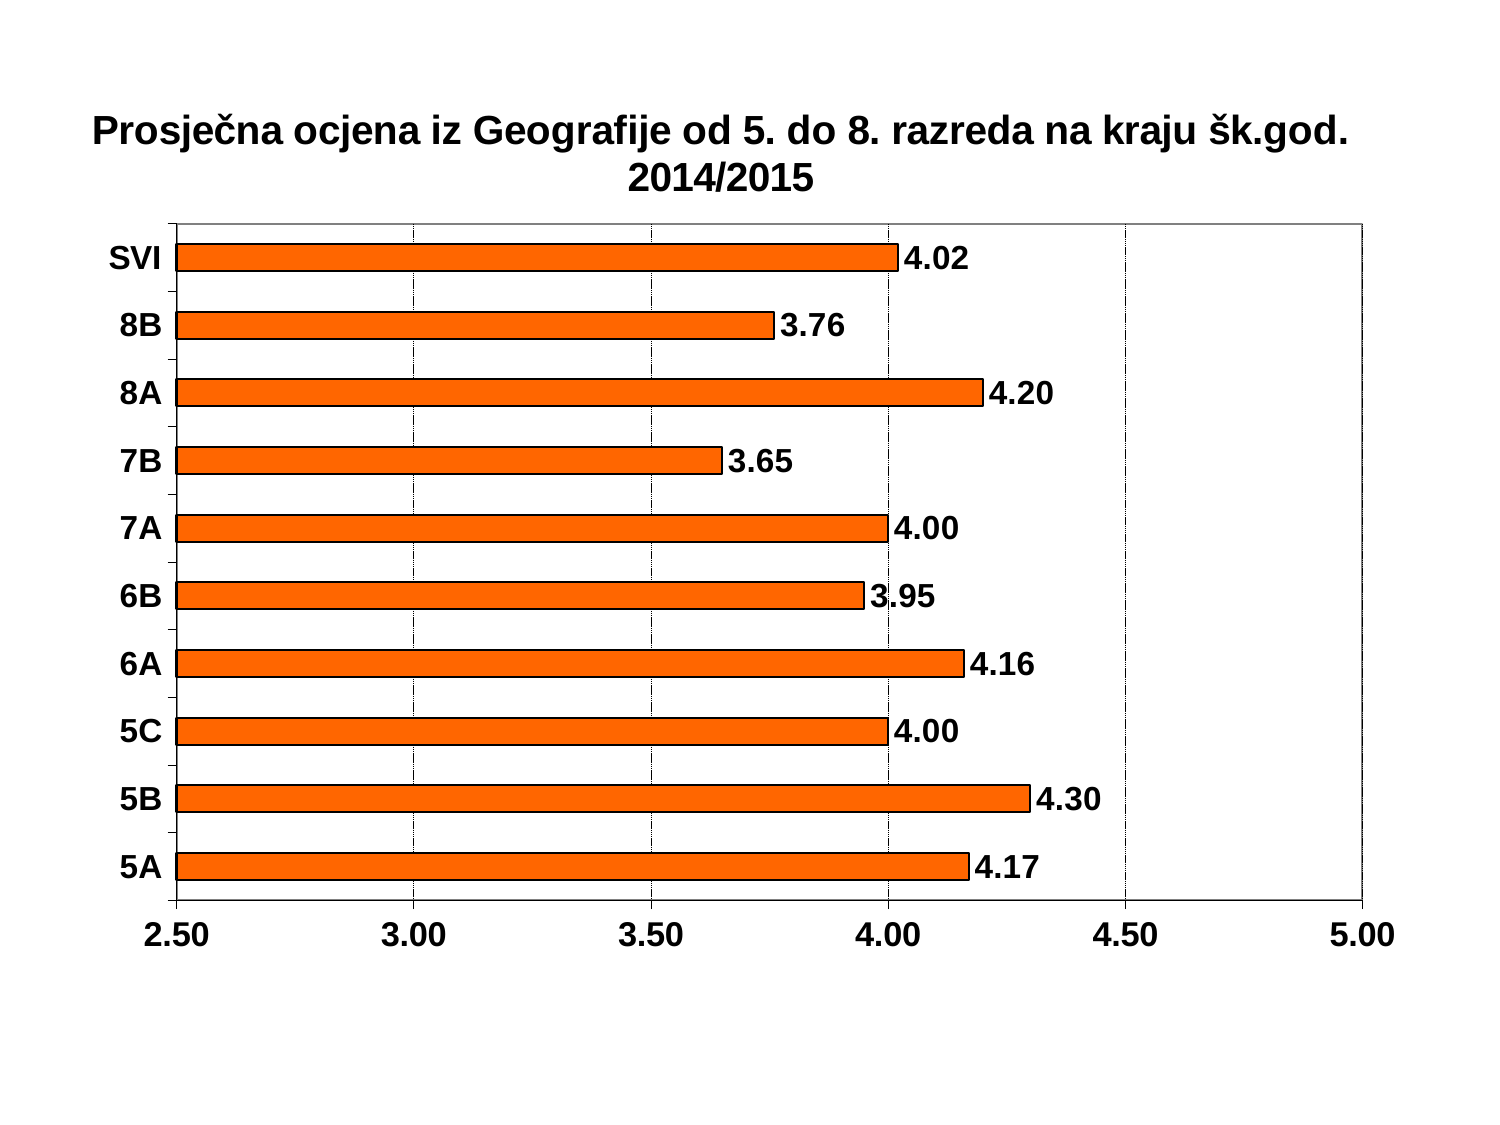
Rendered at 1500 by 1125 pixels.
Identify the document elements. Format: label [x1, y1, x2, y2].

chart [74, 93, 1426, 1006]
